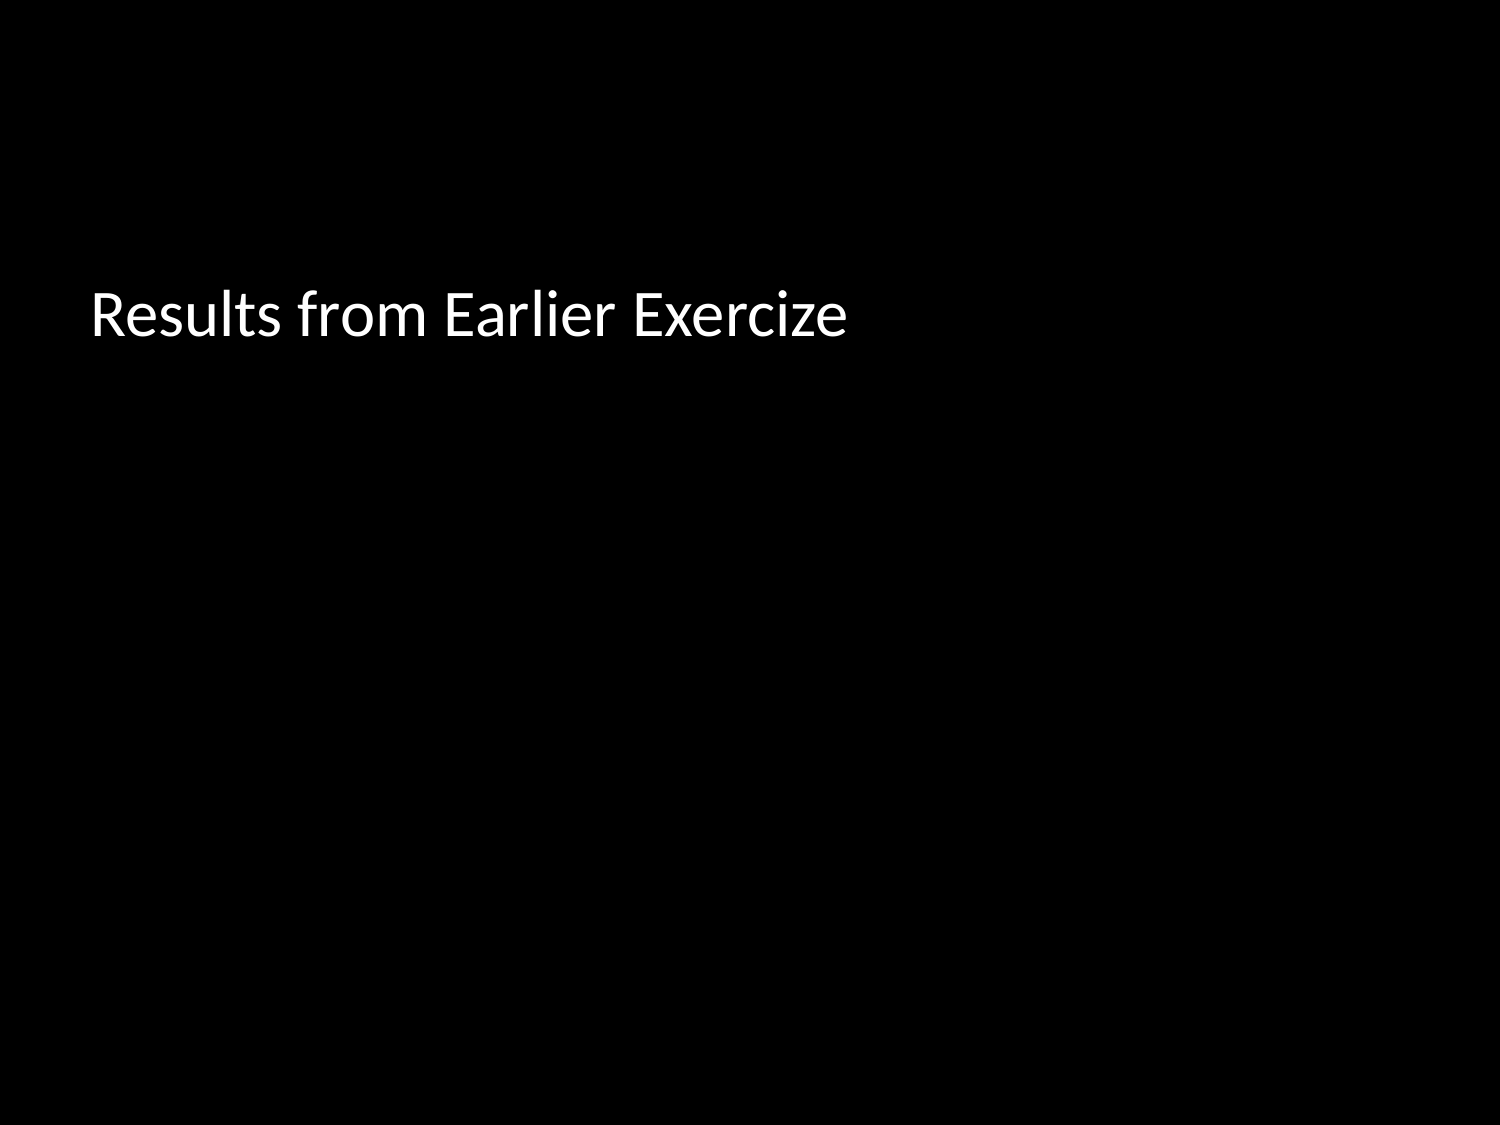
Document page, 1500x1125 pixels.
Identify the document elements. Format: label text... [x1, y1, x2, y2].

list Results from Earlier Exercize [75, 262, 1425, 1005]
